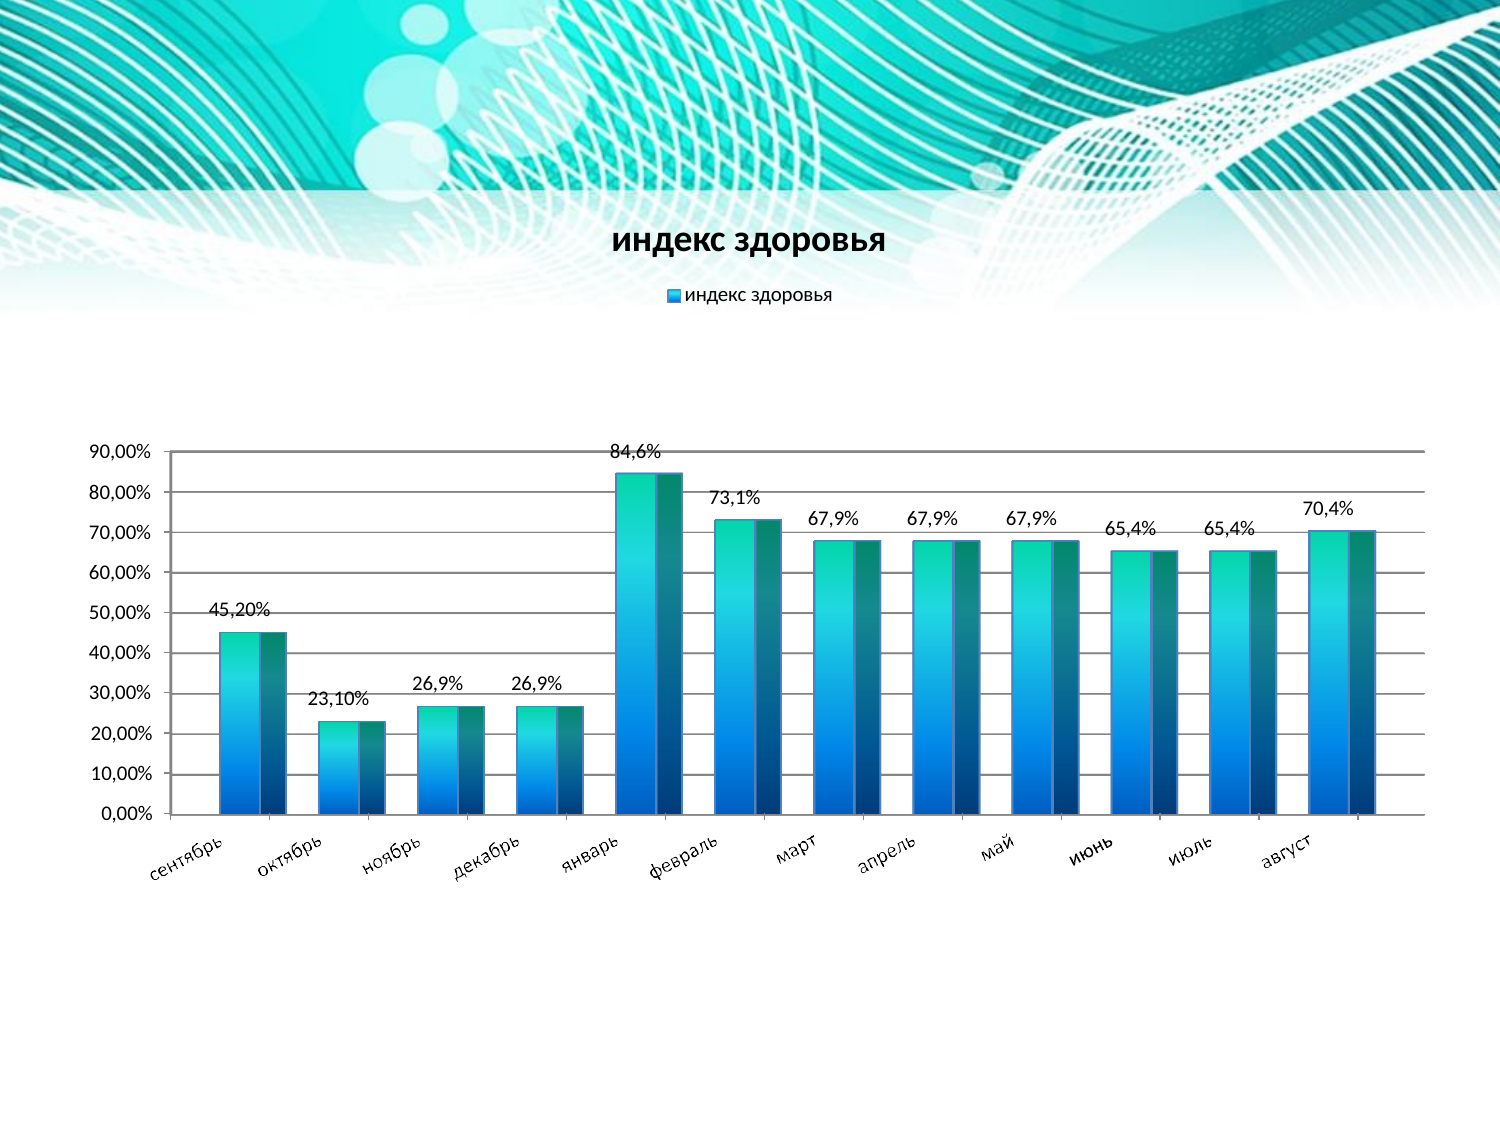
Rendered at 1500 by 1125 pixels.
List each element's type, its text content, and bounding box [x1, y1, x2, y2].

text_box [362, 839, 420, 874]
text_box 26,9% [409, 667, 466, 695]
text_box [1168, 838, 1212, 866]
text_box 80,00% [86, 476, 154, 504]
text_box 40,00% [86, 637, 154, 664]
text_box [981, 833, 1014, 861]
text_box [1092, 841, 1104, 854]
text_box [776, 835, 815, 864]
text_box [858, 838, 915, 873]
text_box 60,00% [86, 556, 154, 584]
text_box 45,20% [206, 594, 274, 621]
text_box [1079, 847, 1094, 861]
text_box [258, 838, 321, 876]
text_box 73,1% [706, 481, 763, 509]
text_box [1102, 839, 1113, 848]
text_box 65,4% [1102, 512, 1159, 540]
text_box [169, 450, 1425, 816]
text_box 23,10% [305, 682, 372, 710]
text_box 50,00% [86, 596, 154, 624]
text_box 20,00% 10,00% 0,00% [86, 717, 154, 825]
text_box 30,00% [86, 677, 154, 705]
text_box 65,4% [1201, 512, 1258, 540]
text_box [1261, 835, 1310, 869]
text_box 84,6% [607, 435, 664, 463]
text_box 67,9% [904, 502, 961, 530]
text_box [454, 838, 519, 882]
text_box [666, 288, 681, 303]
text_box индекс здоровья [682, 278, 837, 306]
text_box [150, 839, 222, 881]
text_box 90,00% [86, 436, 154, 464]
text_box [650, 838, 717, 880]
text_box [562, 838, 618, 873]
text_box 70,00% [86, 516, 154, 544]
text_box 26,9% [508, 667, 565, 695]
picture [0, 0, 1500, 317]
text_box [1069, 853, 1081, 866]
title индекс здоровья [609, 211, 891, 402]
text_box 67,9% [805, 502, 862, 530]
text_box 70,4% [1300, 492, 1357, 520]
text_box 67,9% [1003, 503, 1060, 530]
